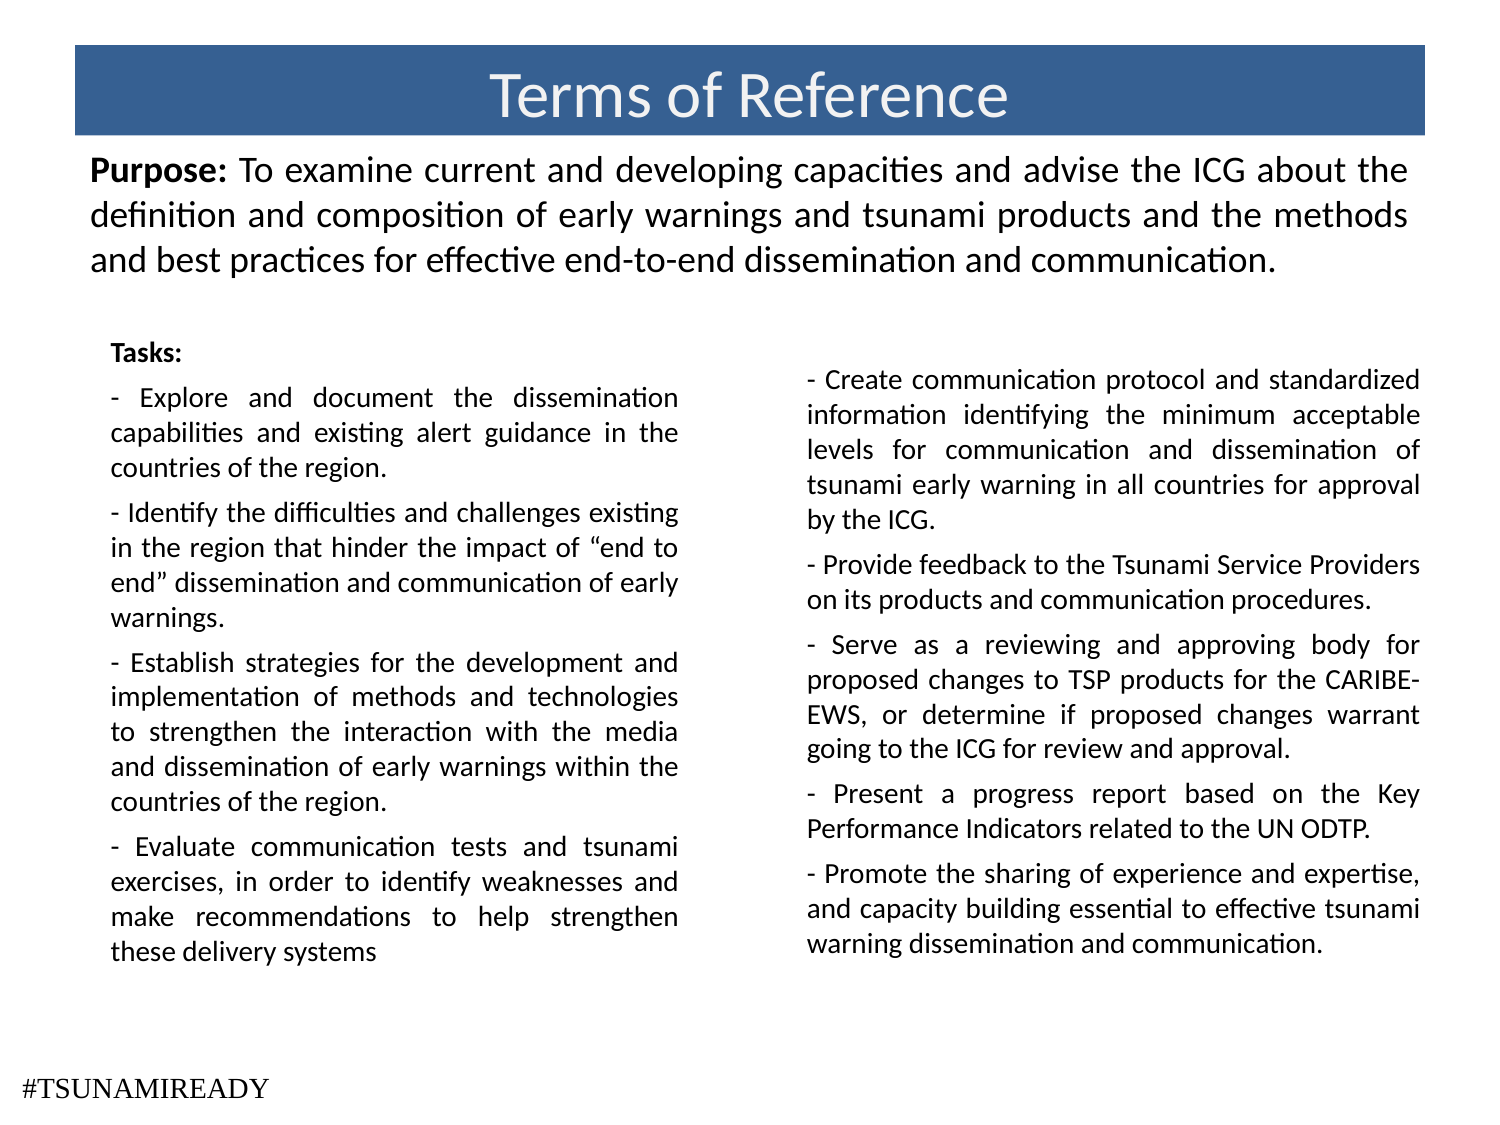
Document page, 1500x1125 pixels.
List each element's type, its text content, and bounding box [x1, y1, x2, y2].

list - Create communication protocol and standardized information identifying the minimum acceptable levels for communication and dissemination of tsunami early warning in all countries for approval by the ICG. - Provide feedback to the Tsunami Service Providers on its products and communication procedures. - Serve as a reviewing and approving body for proposed changes to TSP products for the CARIBE-EWS, or determine if proposed changes warrant going to the ICG for review and approval. - Present a progress report based on the Key Performance Indicators related to the UN ODTP. - Promote the sharing of experience and expertise, and capacity building essential to effective tsunami warning dissemination and communication. [791, 345, 1436, 1019]
text_box #TSUNAMIREADY [0, 1061, 506, 1112]
list Purpose: To examine current and developing capacities and advise the ICG about the definition and composition of early warnings and tsunami products and the methods and best practices for effective end-to-end dissemination and communication. [75, 189, 1425, 295]
list Tasks: - Explore and document the dissemination capabilities and existing alert guidance in the countries of the region. - Identify the difficulties and challenges existing in the region that hinder the impact of “end to end” dissemination and communication of early warnings. - Establish strategies for the development and implementation of methods and technologies to strengthen the interaction with the media and dissemination of early warnings within the countries of the region. - Evaluate communication tests and tsunami exercises, in order to identify weaknesses and make recommendations to help strengthen these delivery systems [95, 318, 695, 1023]
title Terms of Reference [75, 45, 1425, 136]
